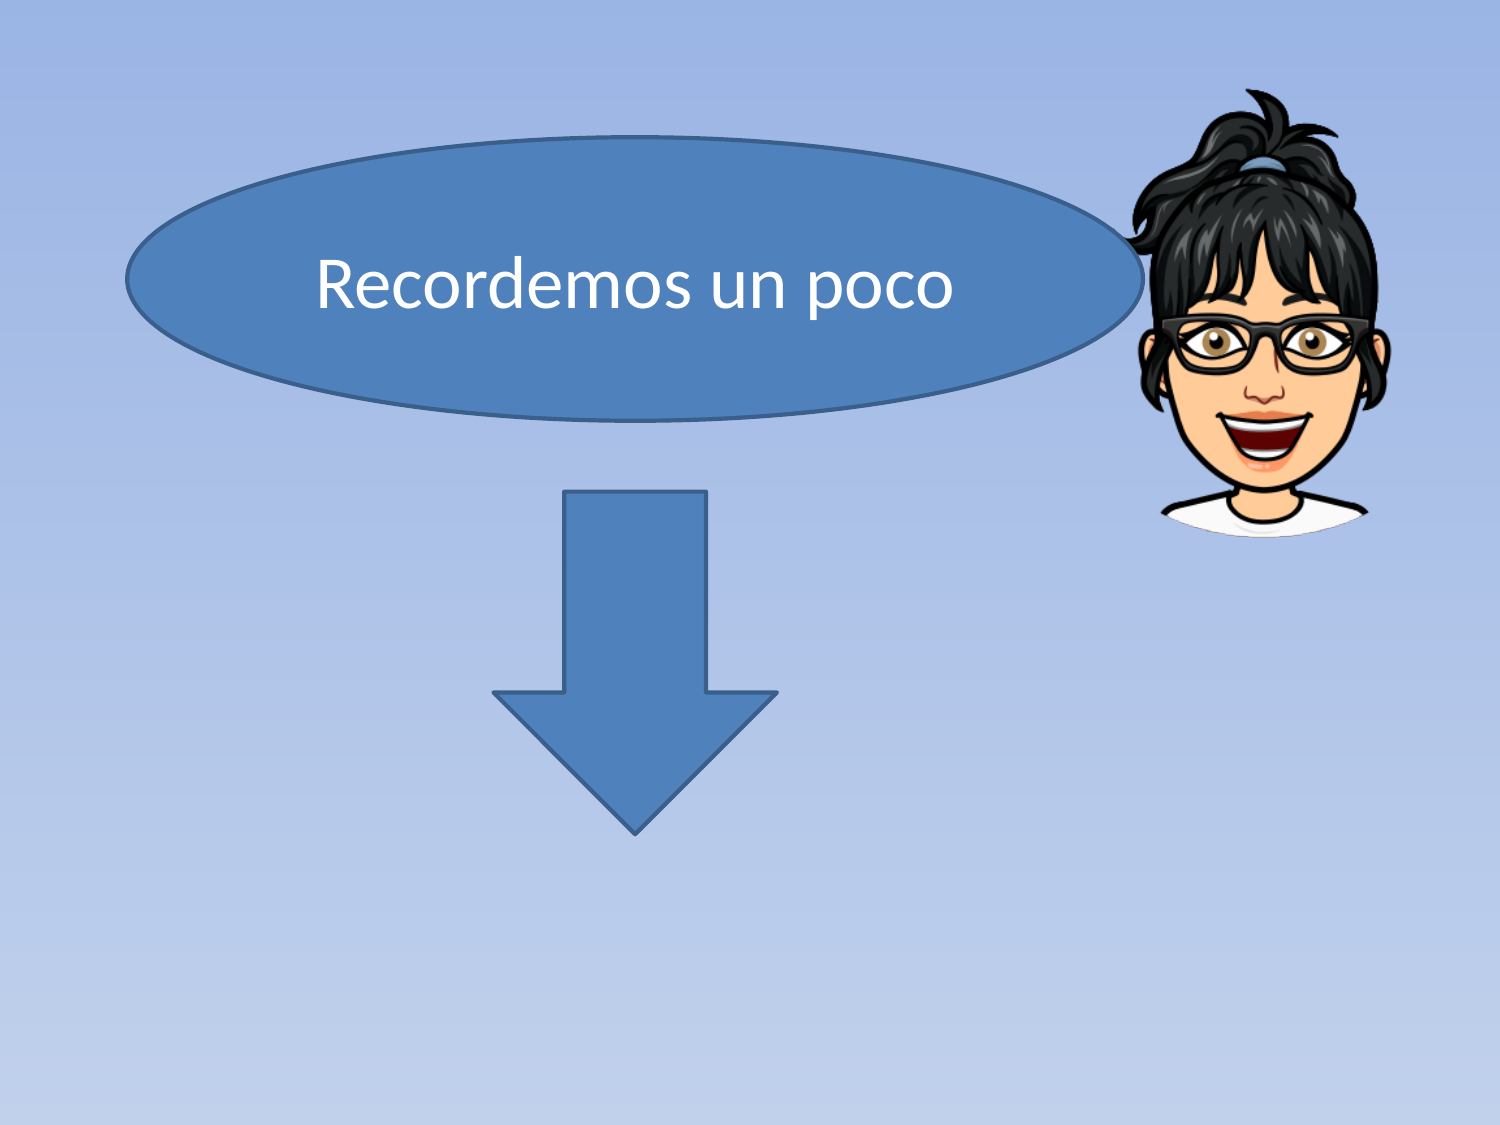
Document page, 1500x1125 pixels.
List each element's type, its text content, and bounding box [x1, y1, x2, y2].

text_box Recordemos un poco [125, 135, 1004, 423]
text_box [491, 489, 779, 837]
picture [1009, 42, 1500, 560]
